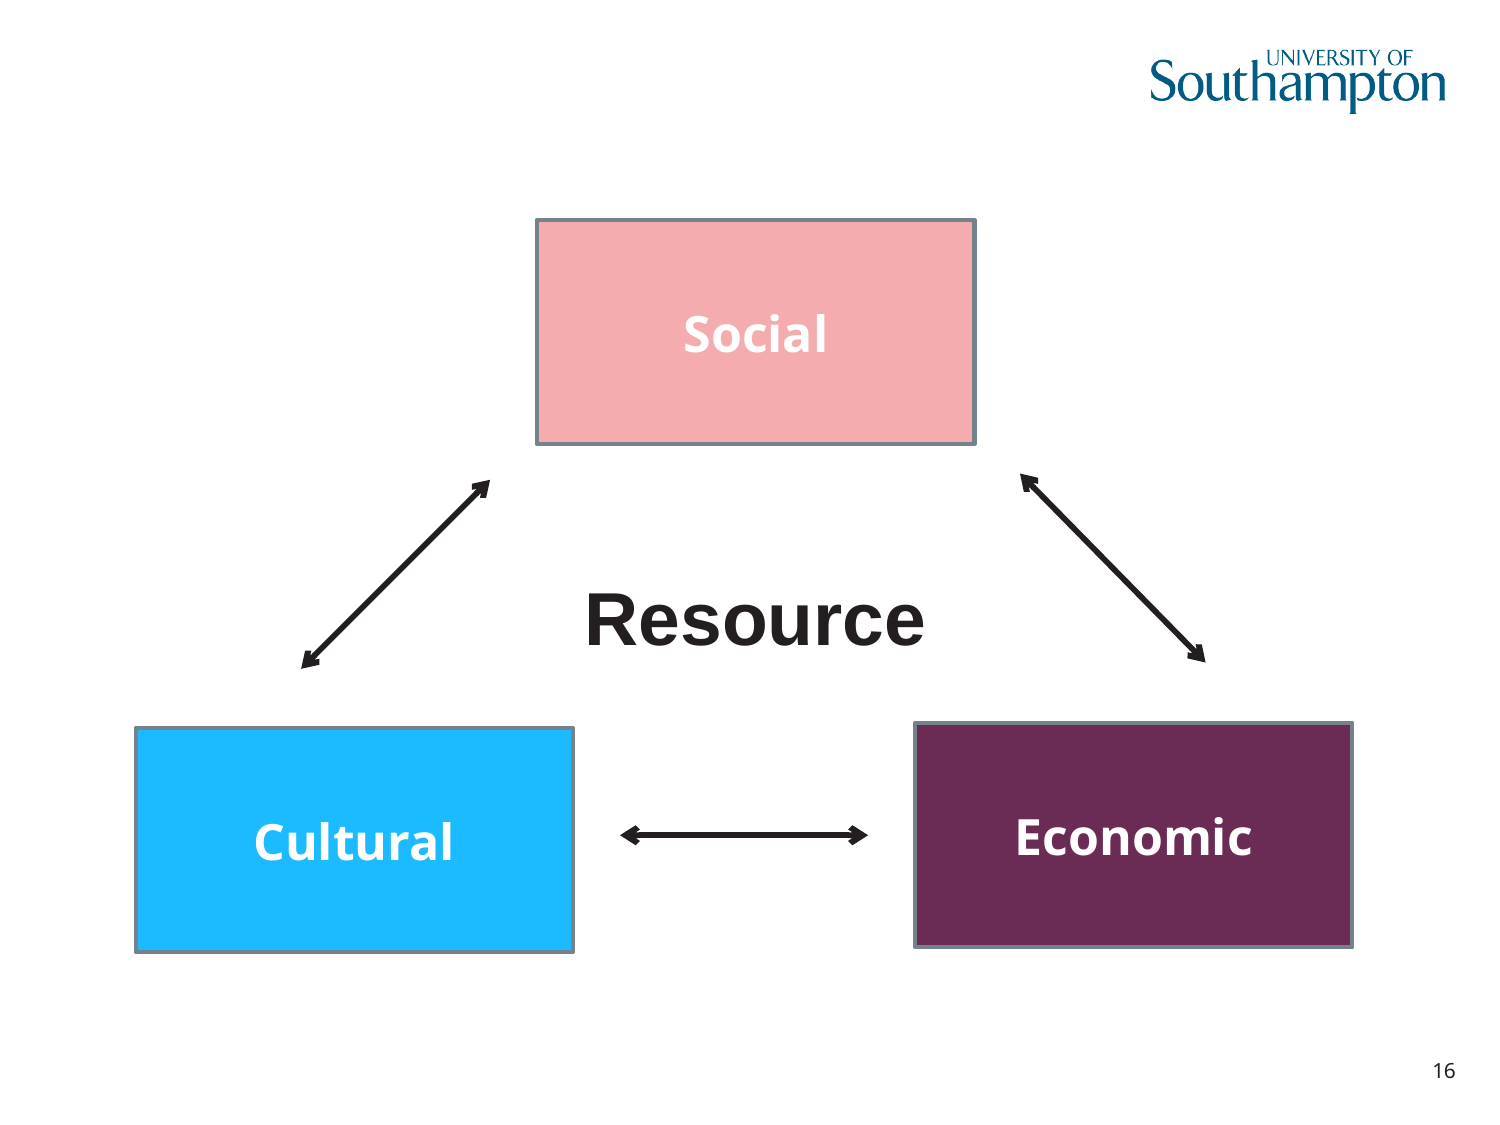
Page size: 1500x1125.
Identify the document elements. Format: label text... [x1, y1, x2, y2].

text_box Cultural [134, 726, 575, 954]
text_box Resource [495, 562, 1016, 668]
picture [1151, 75, 1169, 98]
picture [1151, 49, 1446, 114]
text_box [300, 479, 491, 669]
picture [1356, 77, 1369, 98]
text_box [1019, 473, 1206, 663]
picture [1285, 49, 1292, 58]
text_box Social [535, 218, 977, 446]
text_box Economic [913, 721, 1354, 949]
